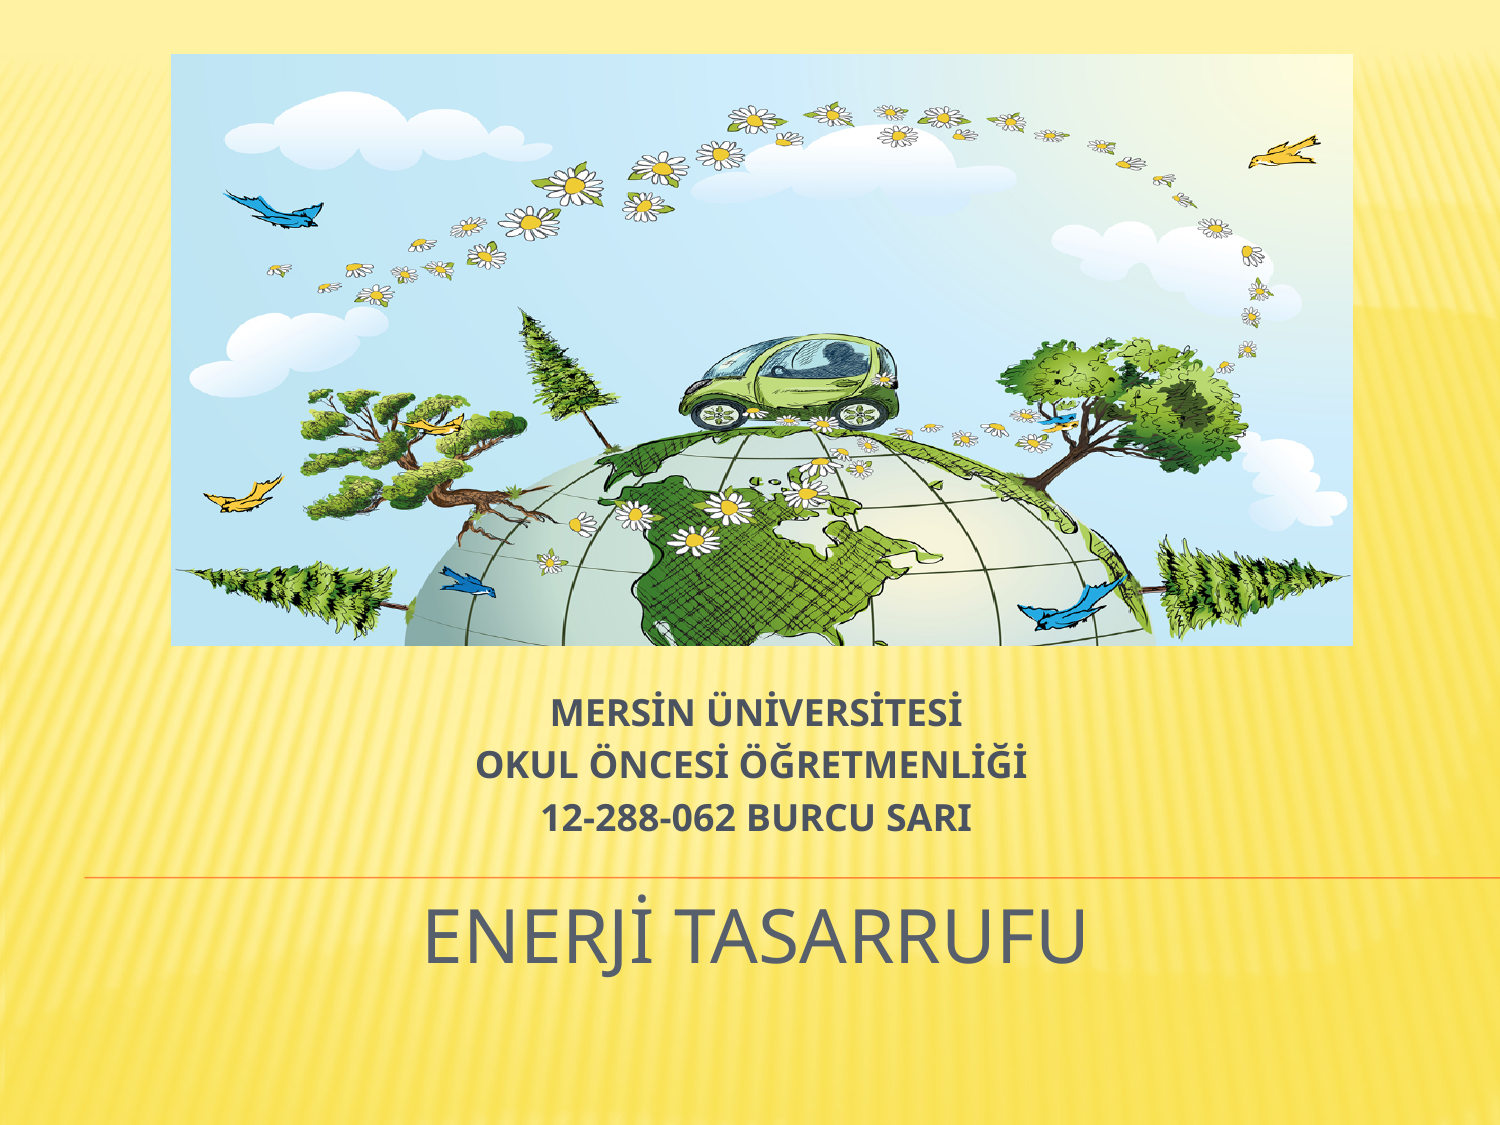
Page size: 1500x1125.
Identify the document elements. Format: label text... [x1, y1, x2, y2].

picture [170, 54, 1353, 646]
subtitle MERSİN ÜNİVERSİTESİ OKUL ÖNCESİ ÖĞRETMENLİĞİ 12-288-062 BURCU SARI [62, 680, 1450, 846]
title ENERJİ TASARRUFU [62, 881, 1450, 997]
